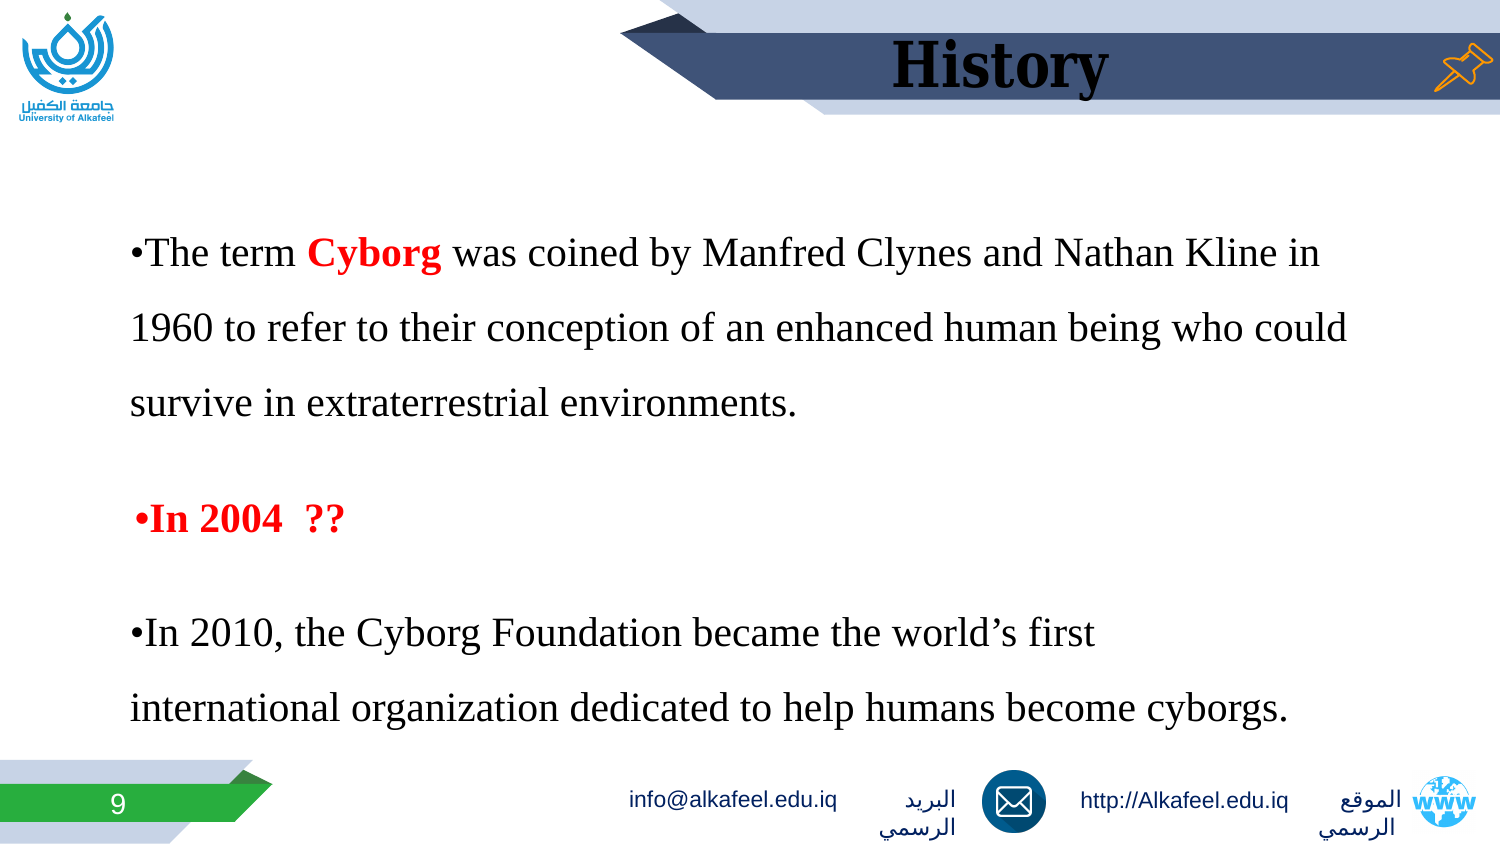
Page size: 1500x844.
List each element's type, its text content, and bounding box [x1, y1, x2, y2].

text_box •The term Cyborg was coined by Manfred Clynes and Nathan Kline in 1960 to refer to their conception of an enhanced human being who could survive in extraterrestrial environments. [115, 192, 1403, 433]
text_box •In 2010, the Cyborg Foundation became the world’s first international organization dedicated to help humans become cyborgs. [115, 572, 1322, 737]
picture [1412, 770, 1476, 834]
picture [7, 8, 124, 129]
slide_number 9 [2, 784, 235, 822]
text_box •In 2004 ?? [120, 458, 727, 548]
picture [982, 770, 1046, 833]
